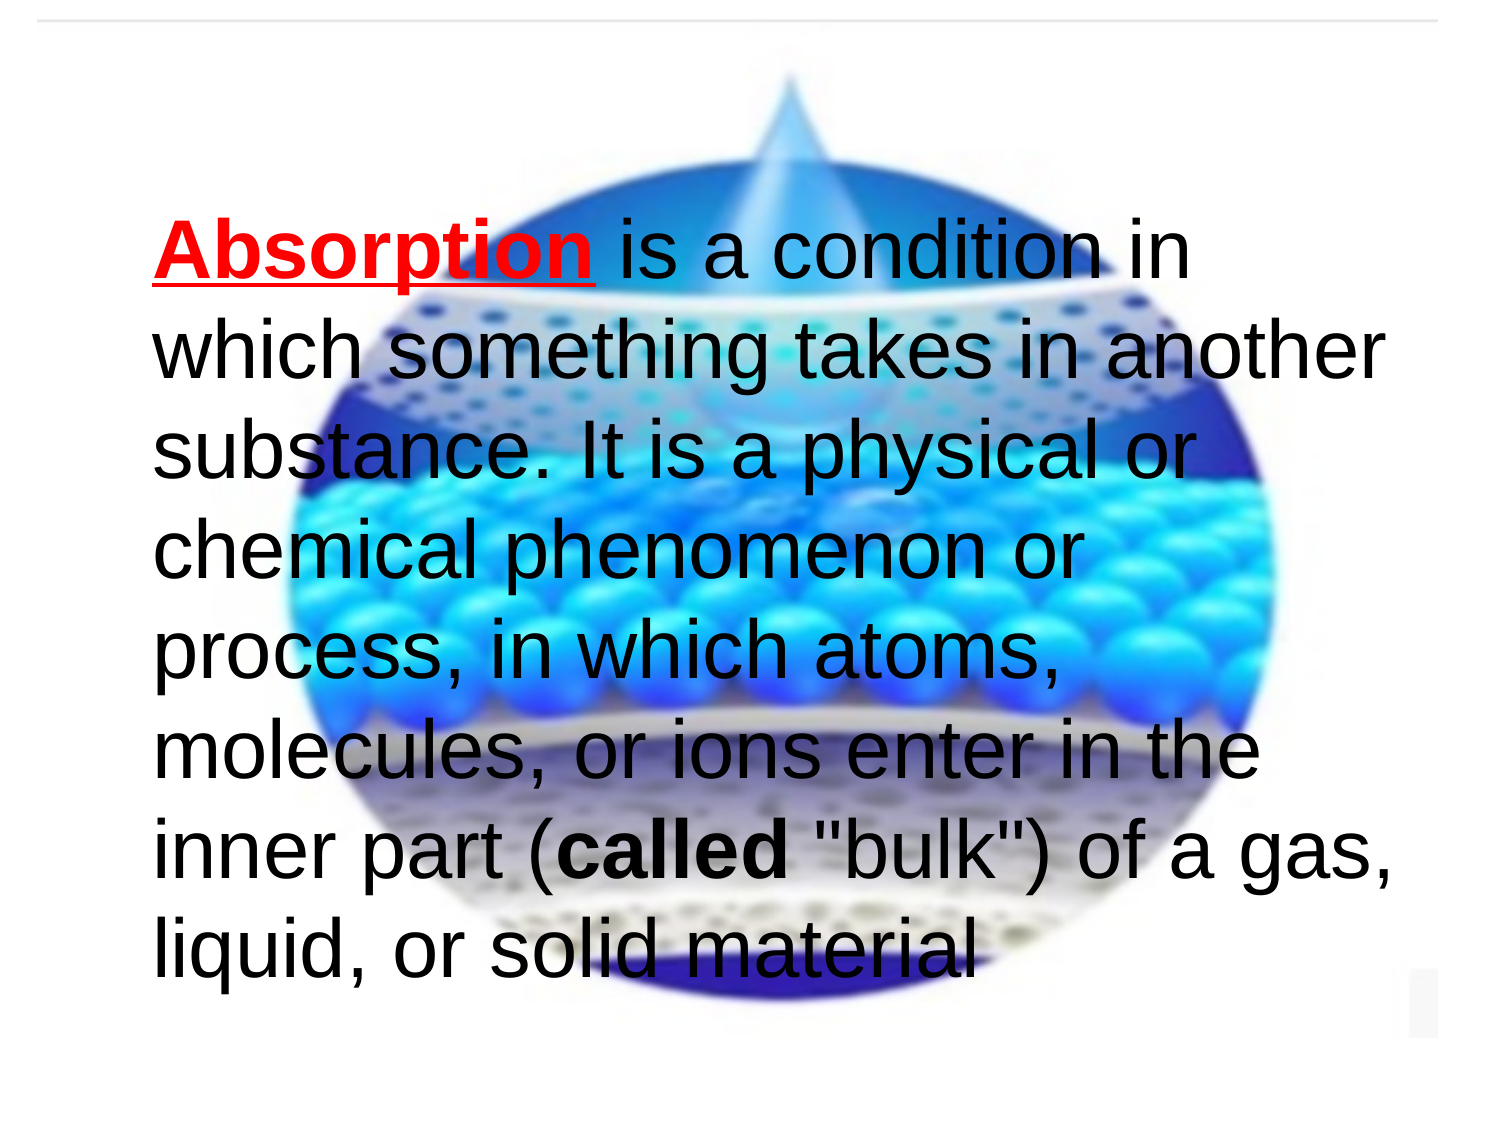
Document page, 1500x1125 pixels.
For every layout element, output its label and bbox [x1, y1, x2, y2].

picture [37, 0, 1438, 1038]
